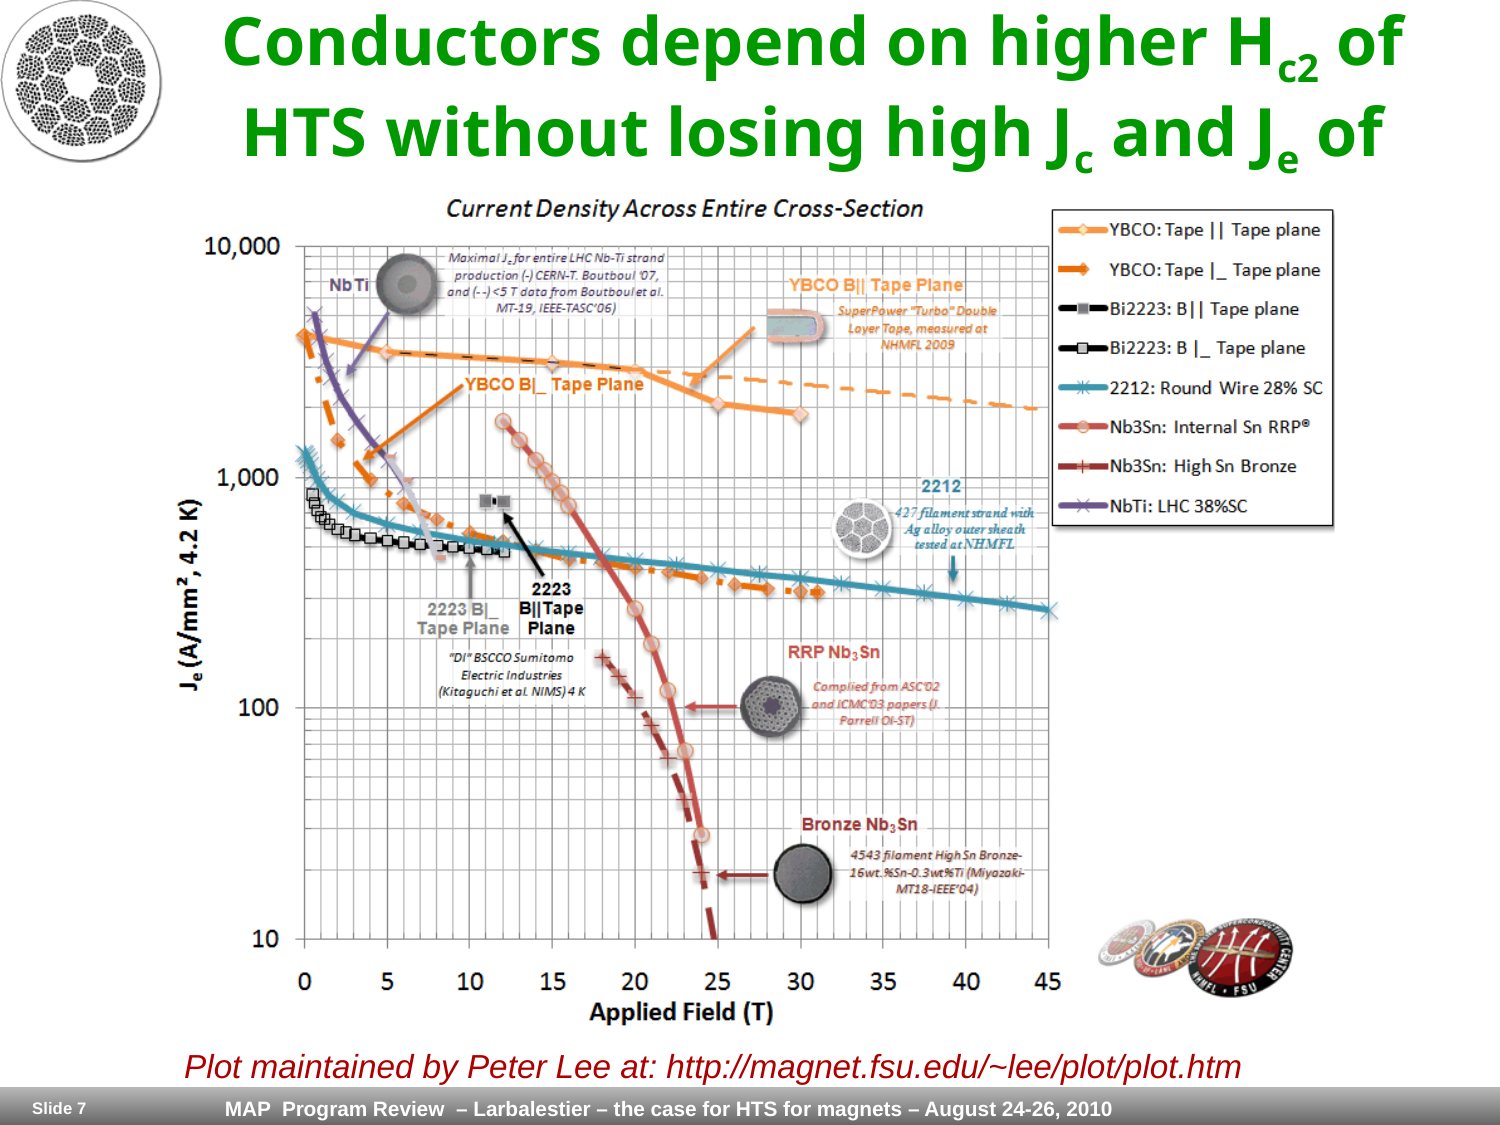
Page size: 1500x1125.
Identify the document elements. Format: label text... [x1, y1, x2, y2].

picture [0, 0, 150, 163]
text_box Plot maintained by Peter Lee at: http://magnet.fsu.edu/~lee/plot/plot.htm [74, 1037, 1363, 1093]
text_box Conductors depend on higher Hc2 of HTS without losing high Jc and Je of Nb3Sn [150, 0, 1475, 169]
picture [162, 178, 1341, 1038]
